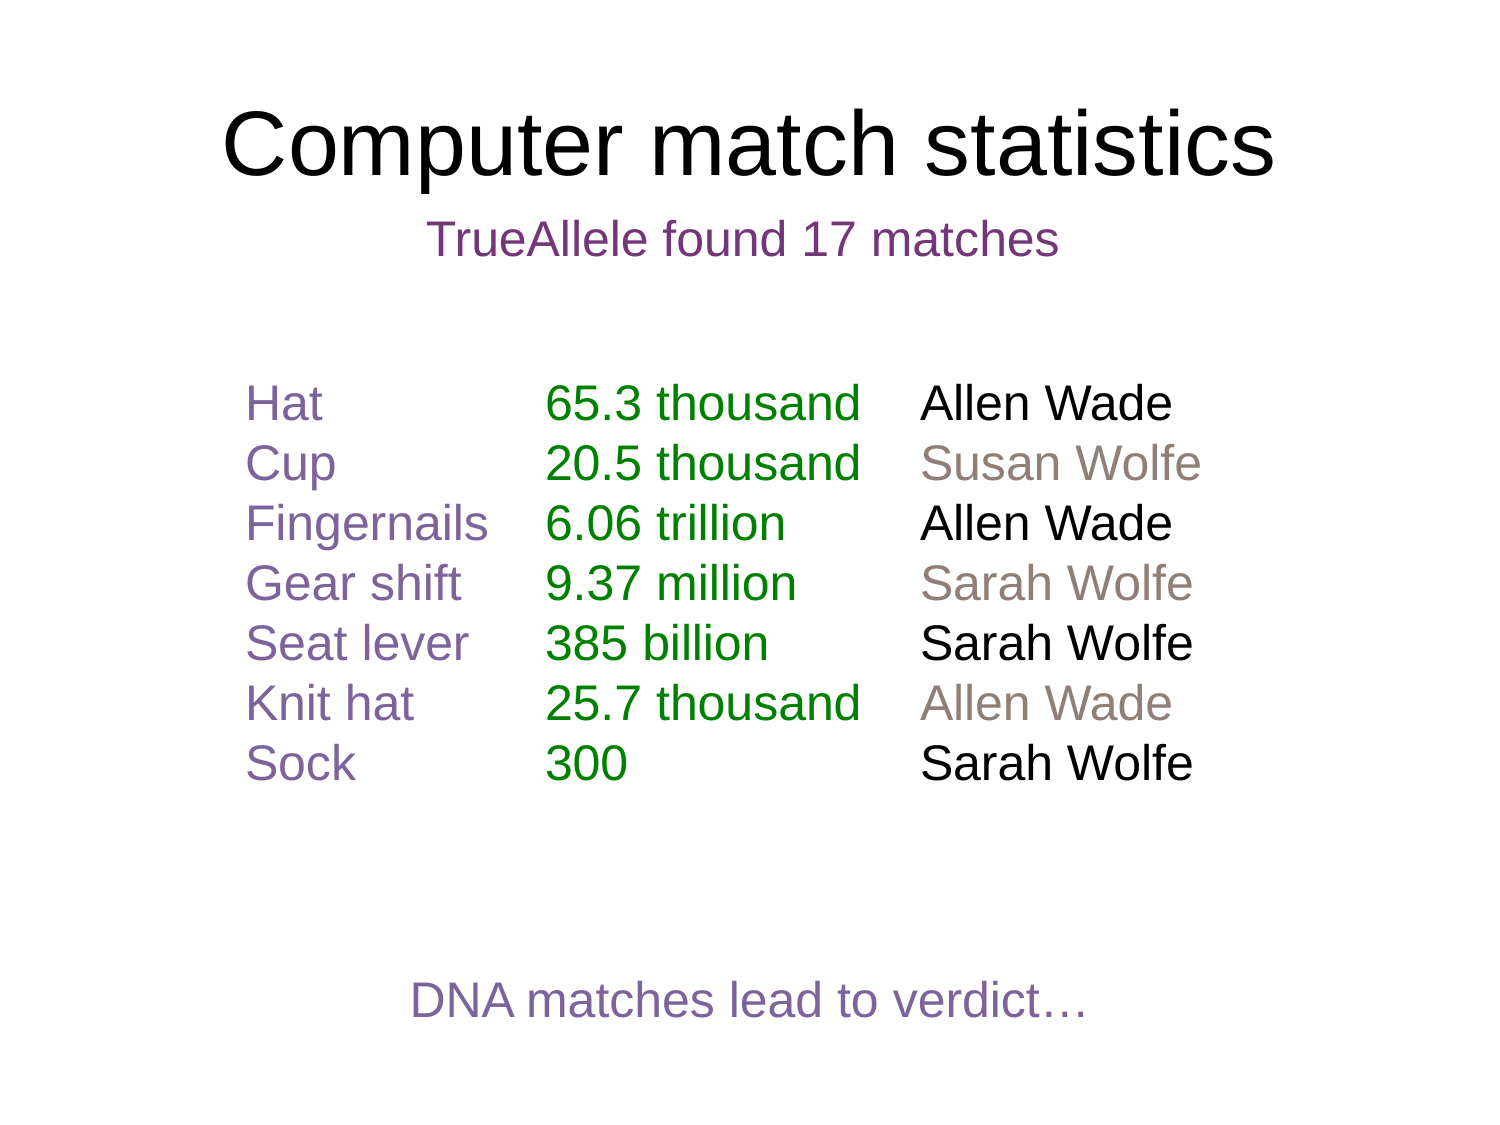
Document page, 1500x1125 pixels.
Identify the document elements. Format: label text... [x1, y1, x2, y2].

title Computer match statistics [37, 45, 1463, 233]
text_box TrueAllele found 17 matches [411, 199, 1089, 274]
text_box Hat 65.3 thousand Allen Wade Cup 20.5 thousand Susan Wolfe Fingernails 6.06 trillion Allen Wade Gear shift 9.37 million Sarah Wolfe Seat lever 385 billion Sarah Wolfe Knit hat 25.7 thousand Allen Wade Sock 300 Sarah Wolfe [230, 363, 1270, 859]
text_box DNA matches lead to verdict… [394, 960, 1106, 1036]
